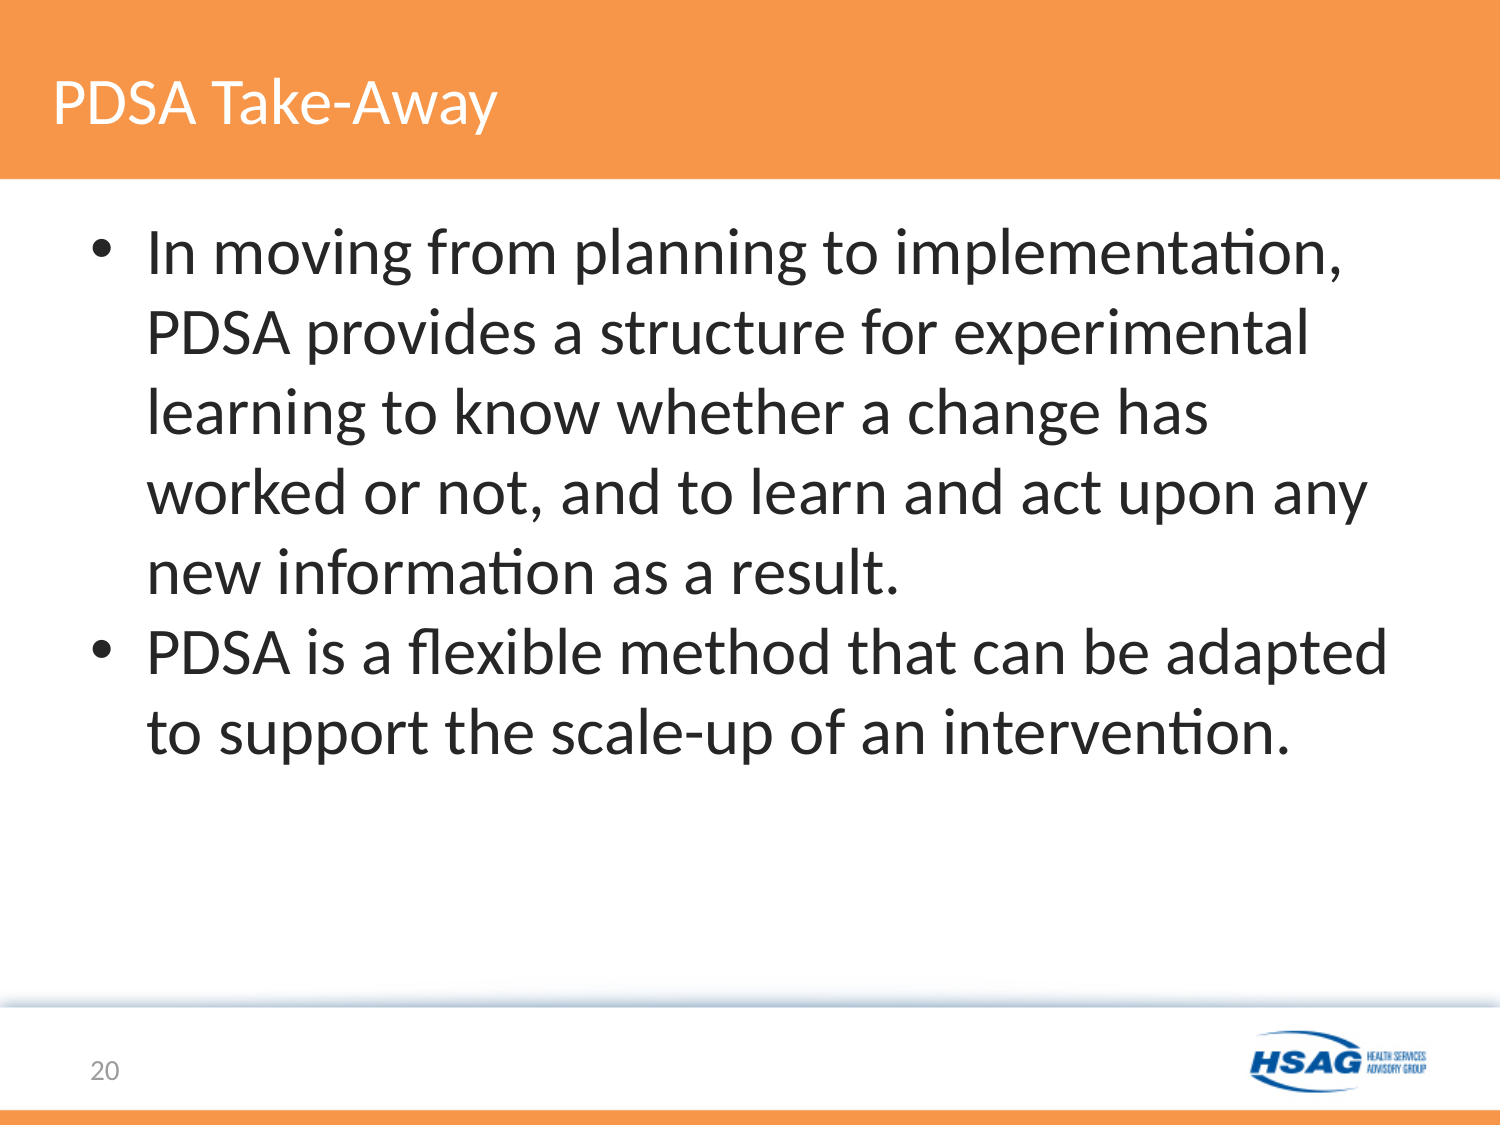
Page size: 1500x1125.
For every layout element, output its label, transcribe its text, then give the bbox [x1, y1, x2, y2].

list In moving from planning to implementation, PDSA provides a structure for experimental learning to know whether a change has worked or not, and to learn and act upon any new information as a result. PDSA is a flexible method that can be adapted to support the scale-up of an intervention. [75, 200, 1425, 1005]
title PDSA Take-Away [37, 50, 1463, 138]
picture [0, 0, 1500, 1125]
slide_number 20 [75, 1025, 200, 1113]
